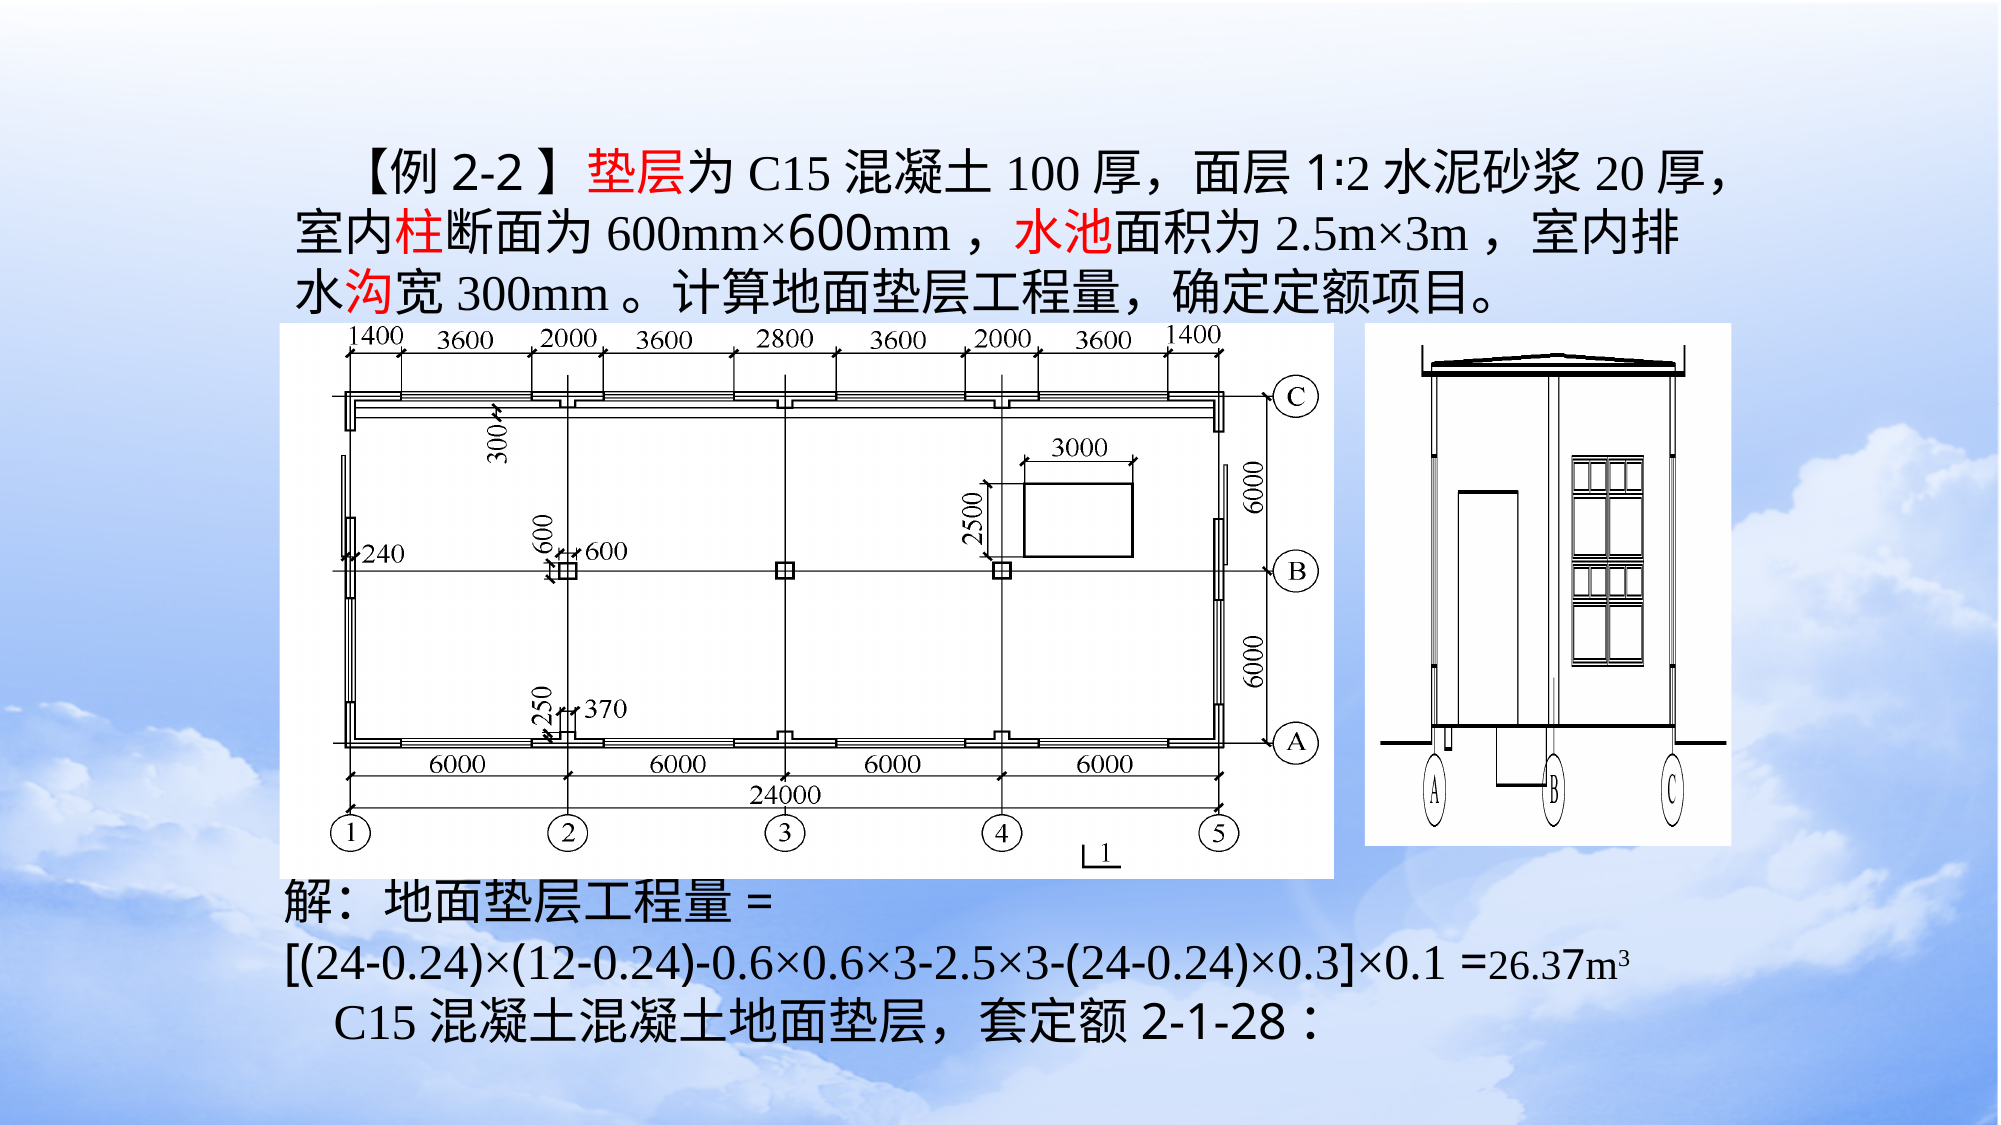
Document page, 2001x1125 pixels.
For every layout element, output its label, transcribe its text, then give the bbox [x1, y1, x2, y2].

picture [0, 0, 2001, 1125]
text_box 【例2-2】垫层为C15混凝土100厚，面层1∶2水泥砂浆20厚，室内柱断面为600mm×600mm，水池面积为2.5m×3m，室内排水沟宽300mm。计算地面垫层工程量，确定定额项目。 [279, 133, 1732, 388]
text_box 解：地面垫层工程量= [(24-0.24)×(12-0.24)-0.6×0.6×3-2.5×3-(24-0.24)×0.3]×0.1 =26.37m3 C15混凝土混凝土地面垫层，套定额2-1-28： [223, 861, 1895, 1057]
